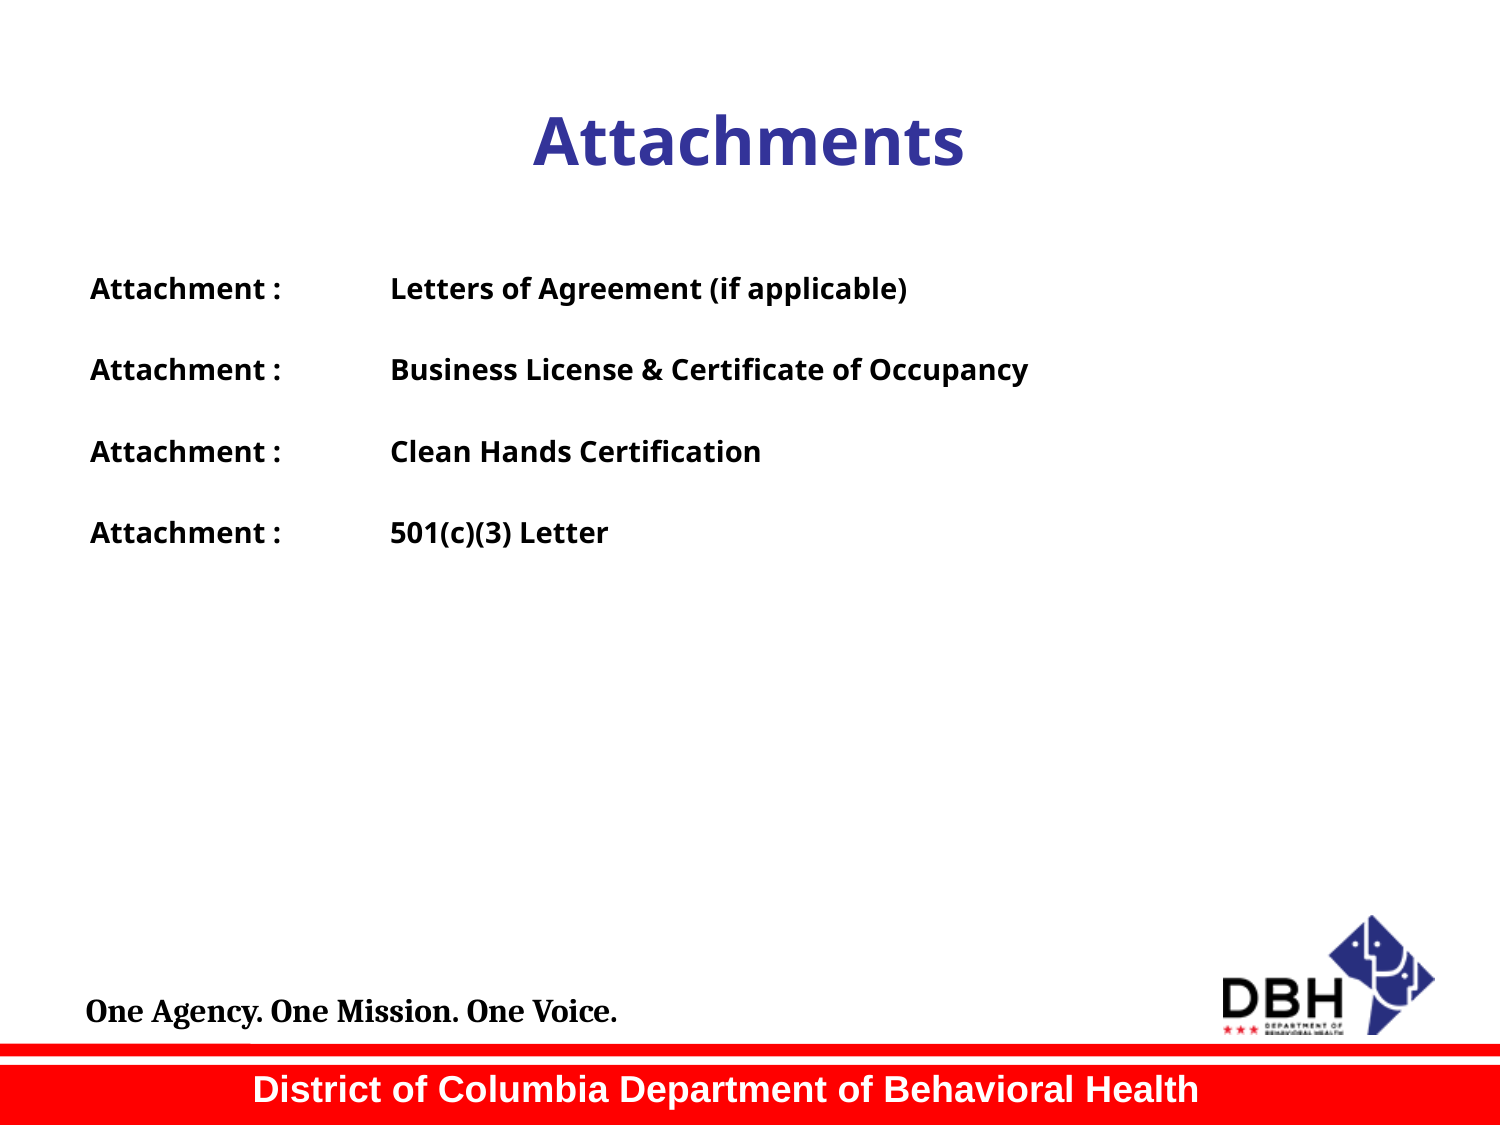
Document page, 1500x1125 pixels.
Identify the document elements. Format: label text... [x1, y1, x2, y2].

list Attachment : Letters of Agreement (if applicable) Attachment : Business License & Certificate of Occupancy Attachment : Clean Hands Certification Attachment : 501(c)(3) Letter [75, 262, 1425, 1005]
picture [1223, 915, 1435, 1035]
title Attachments [75, 45, 1425, 233]
